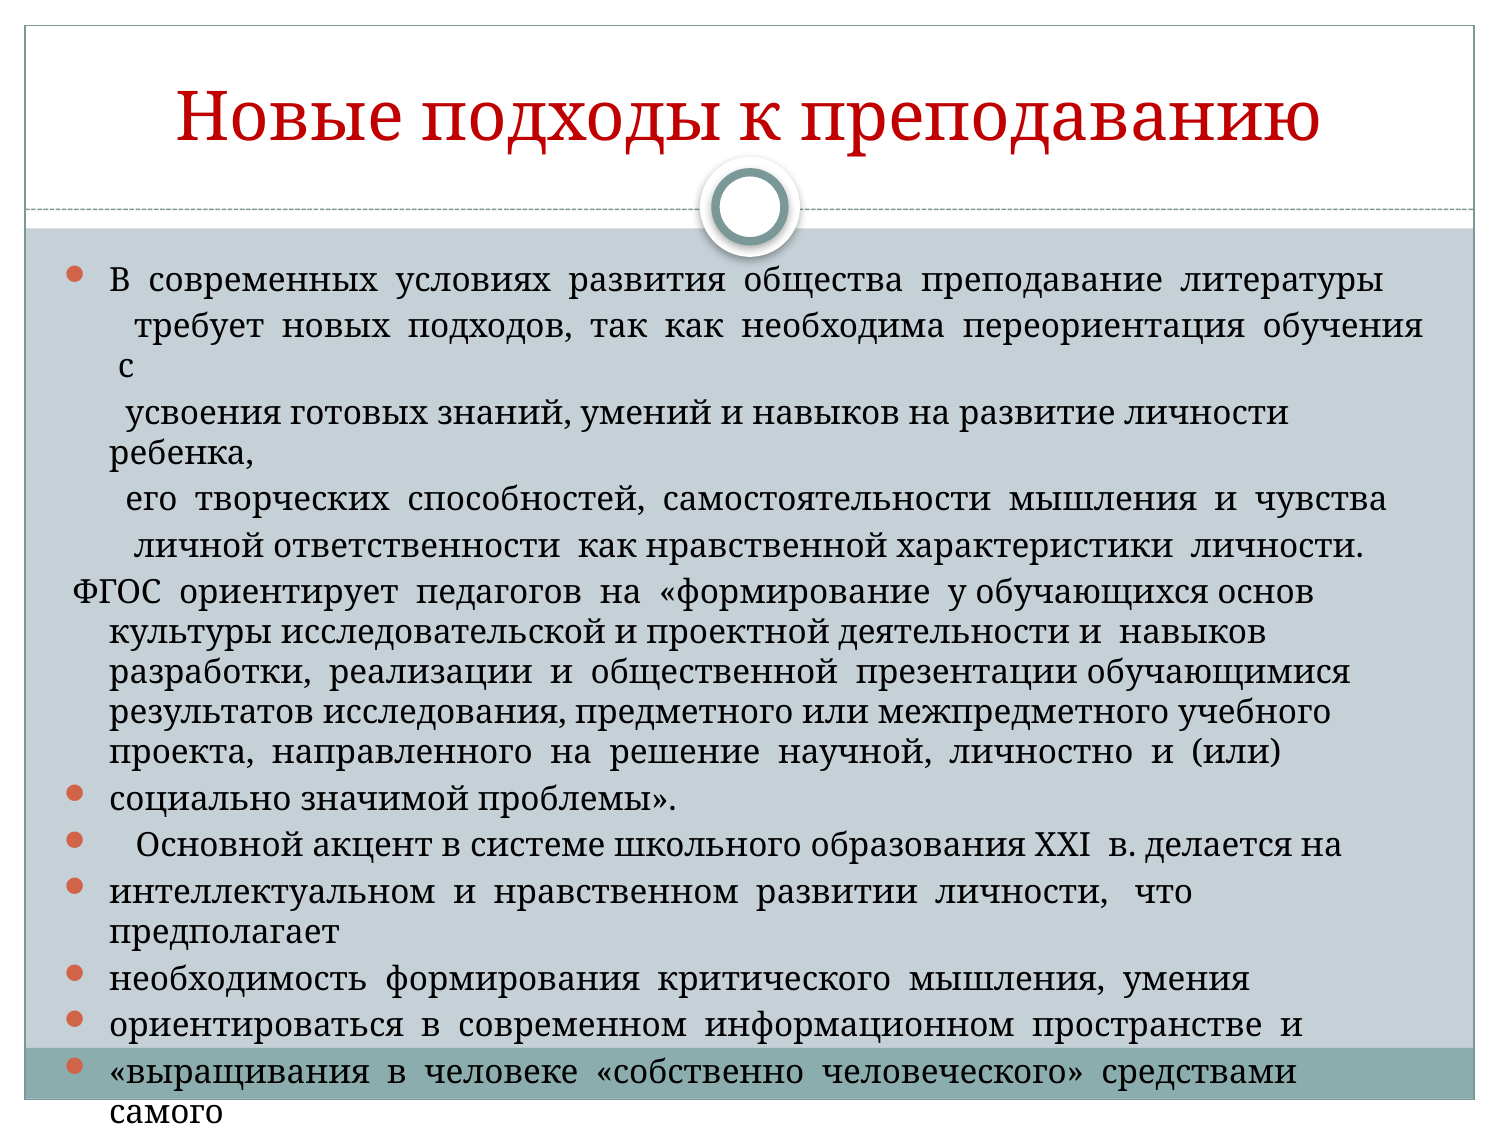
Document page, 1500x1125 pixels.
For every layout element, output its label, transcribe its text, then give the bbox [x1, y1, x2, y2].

title Новые подходы к преподаванию [49, 37, 1450, 162]
list В современных условиях развития общества преподавание литературы требует новых подходов, так как необходима переориентация обучения с усвоения готовых знаний, умений и навыков на развитие личности ребенка, его творческих способностей, самостоятельности мышления и чувства личной ответственности как нравственной характеристики личности. ФГОС ориентирует педагогов на «формирование у обучающихся основ культуры исследовательской и проектной деятельности и навыков разработки, реализации и общественной презентации обучающимися результатов исследования, предметного или межпредметного учебного проекта, направленного на решение научной, личностно и (или) социально значимой проблемы». Основной акцент в системе школьного образования ХХI в. делается на интеллектуальном и нравственном развитии личности, что предполагает необходимость формирования критического мышления, умения ориентироваться в современном информационном пространстве и «выращивания в человеке «собственно человеческого» средствами самого образования». [49, 250, 1445, 1001]
